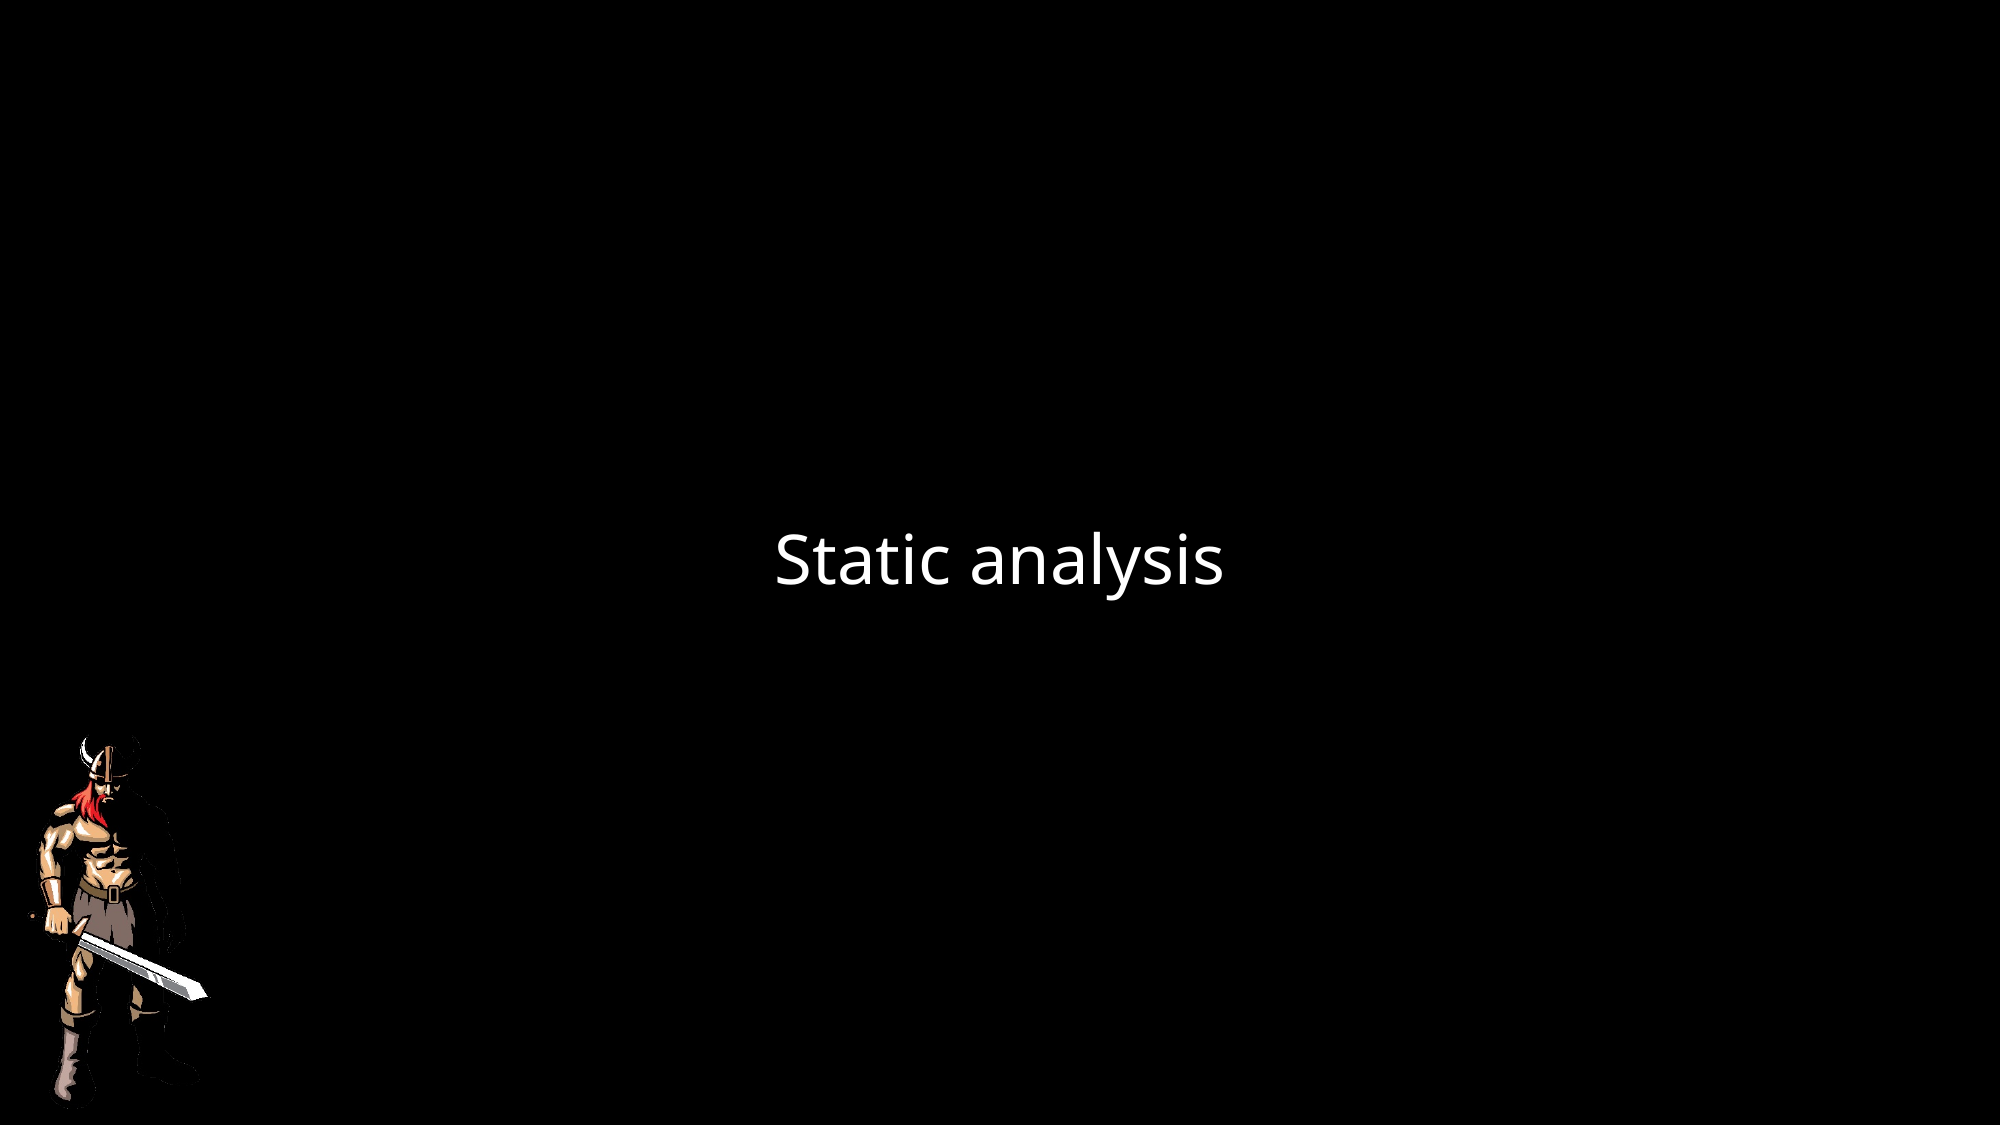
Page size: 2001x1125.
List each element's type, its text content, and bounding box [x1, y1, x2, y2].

picture [0, 716, 239, 1125]
title Static analysis [137, 453, 1863, 672]
